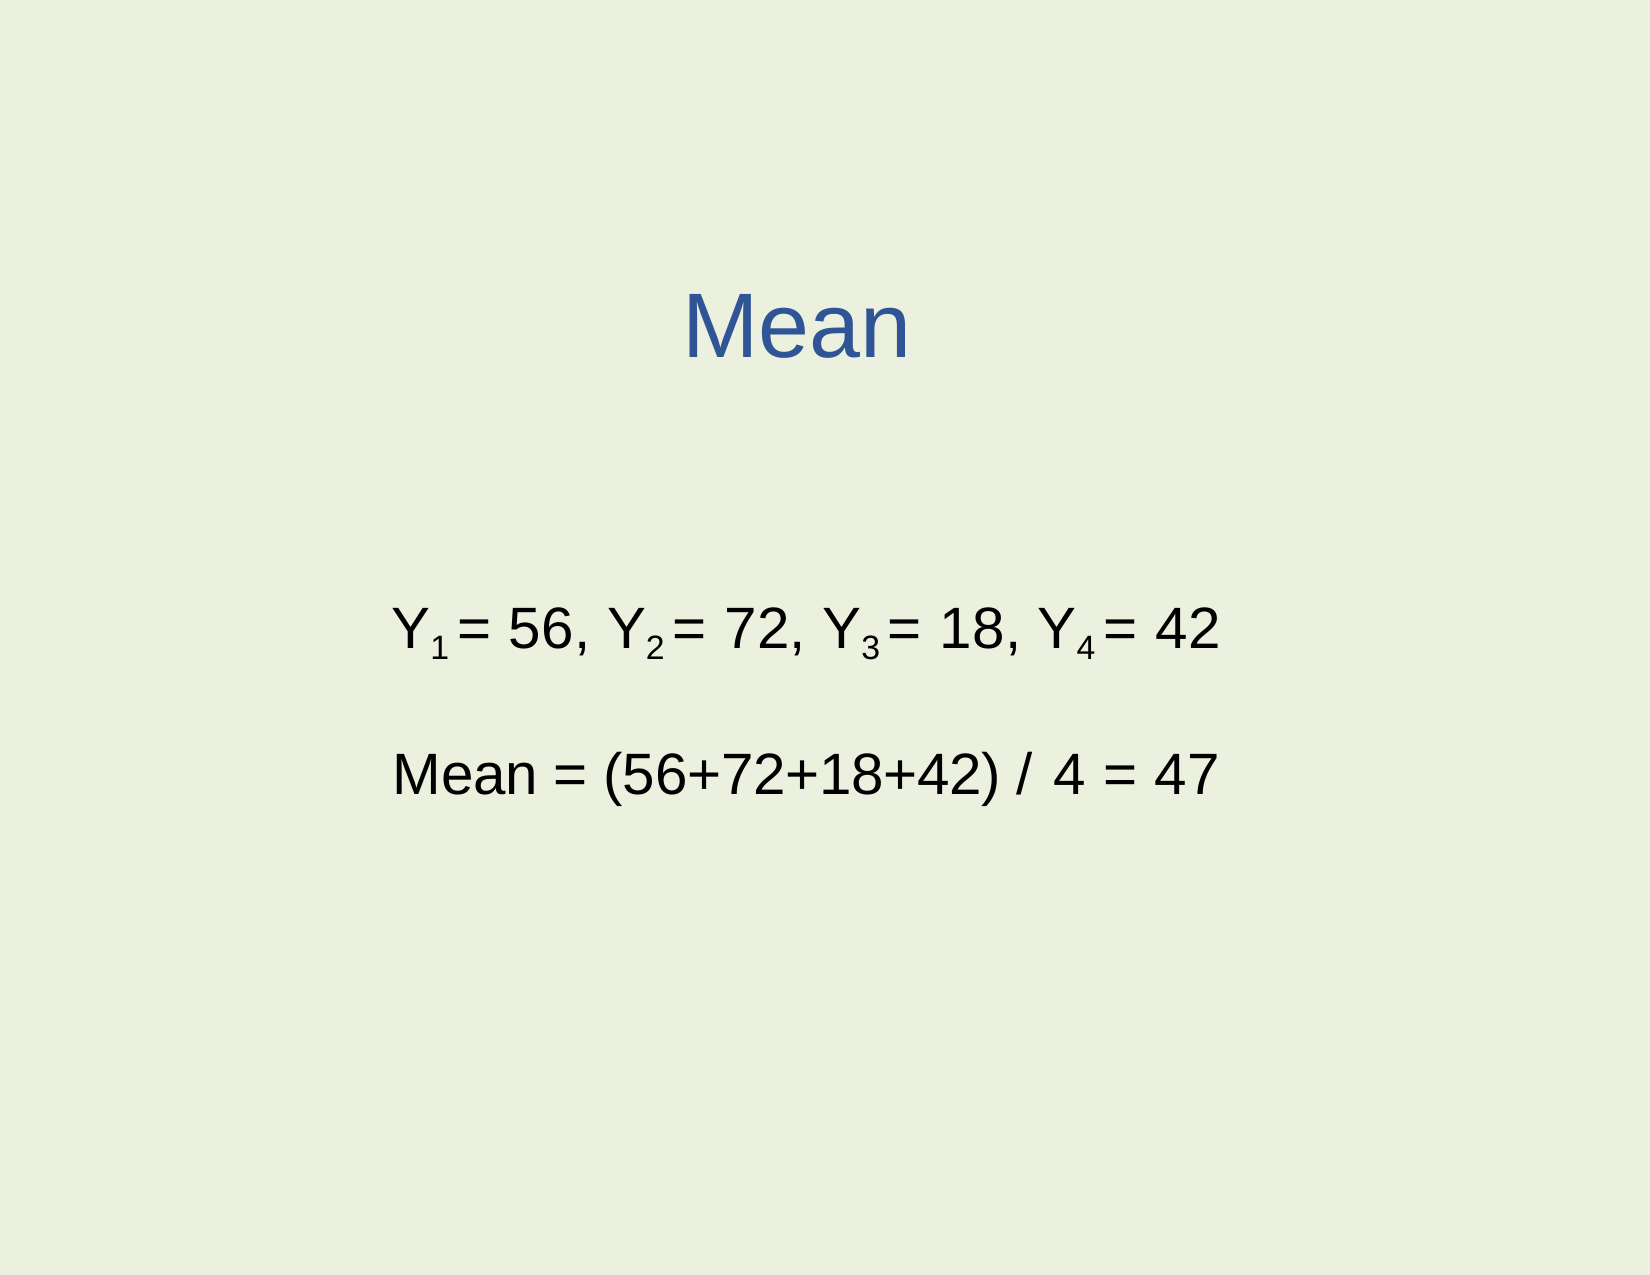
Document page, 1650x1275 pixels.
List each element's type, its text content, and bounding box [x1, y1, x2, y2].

text_box Y1 = 56, Y2 = 72, Y3 = 18, Y4 = 42 Mean = (56+72+18+42) / 4 = 47 [274, 587, 1338, 806]
title Mean [549, 262, 1042, 479]
